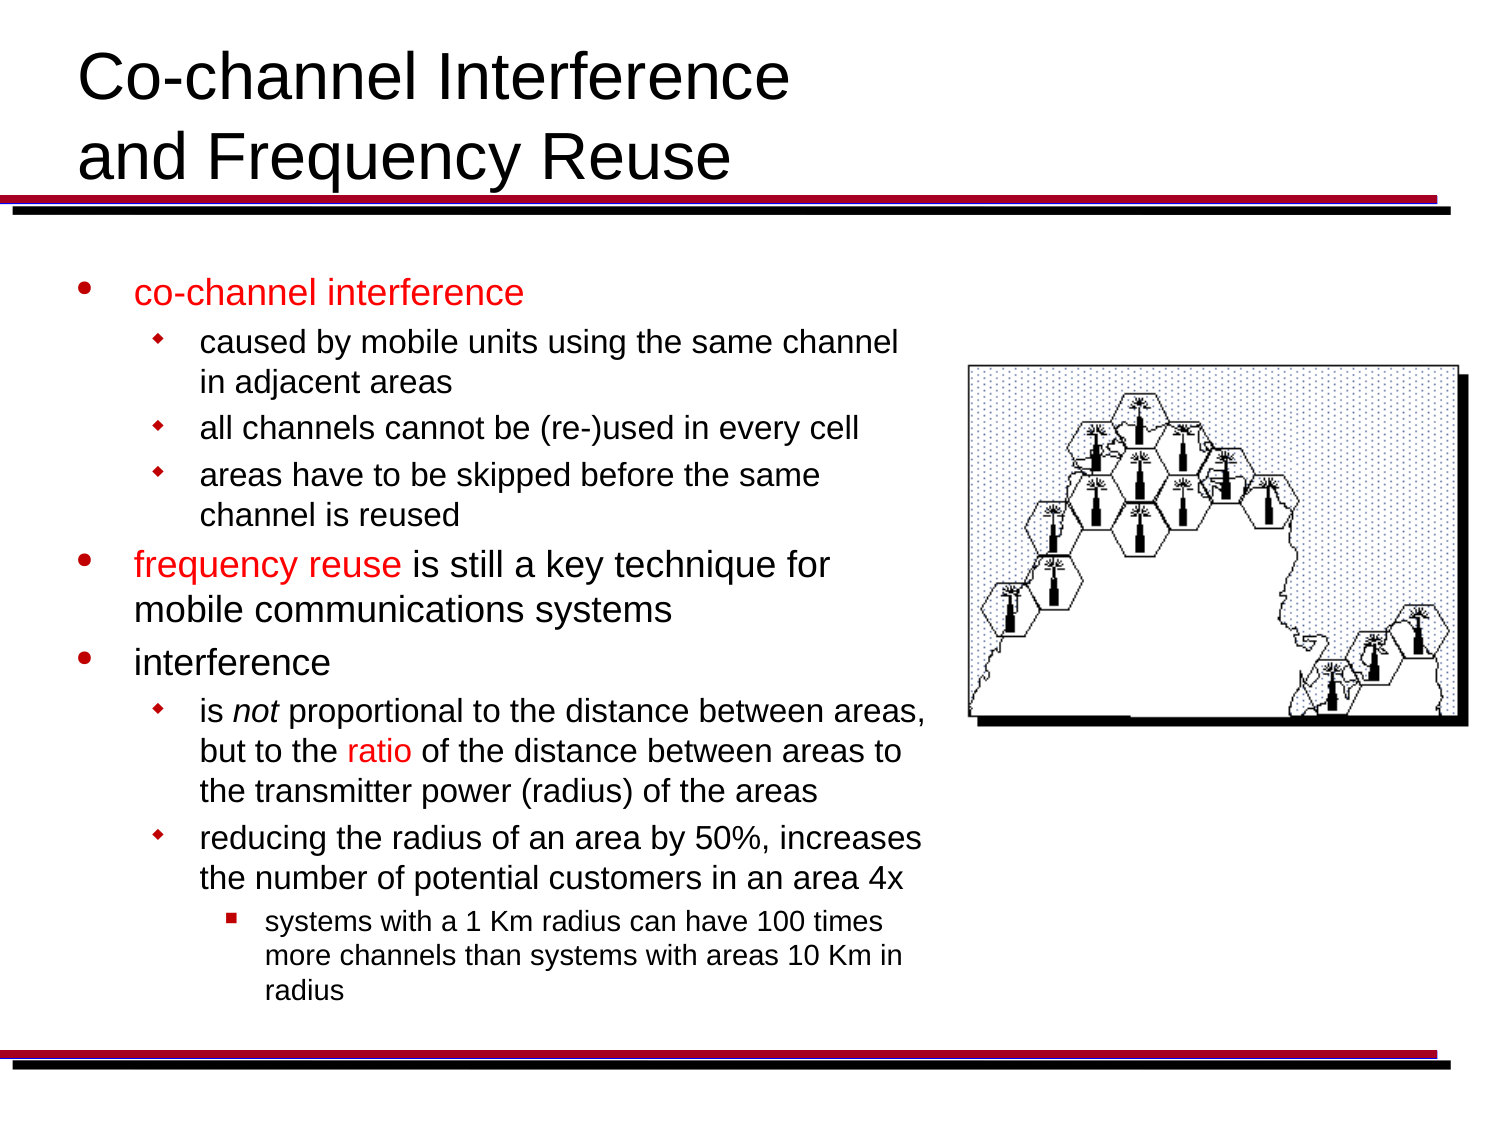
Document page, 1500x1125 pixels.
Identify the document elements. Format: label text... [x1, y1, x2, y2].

title Co-channel Interference and Frequency Reuse [62, 18, 1438, 201]
picture [962, 362, 1476, 734]
list co-channel interference caused by mobile units using the same channel in adjacent areas all channels cannot be (re-)used in every cell areas have to be skipped before the same channel is reused frequency reuse is still a key technique for mobile communications systems interference is not proportional to the distance between areas, but to the ratio of the distance between areas to the transmitter power (radius) of the areas reducing the radius of an area by 50%, increases the number of potential customers in an area 4x systems with a 1 Km radius can have 100 times more channels than systems with areas 10 Km in radius [62, 224, 951, 1051]
